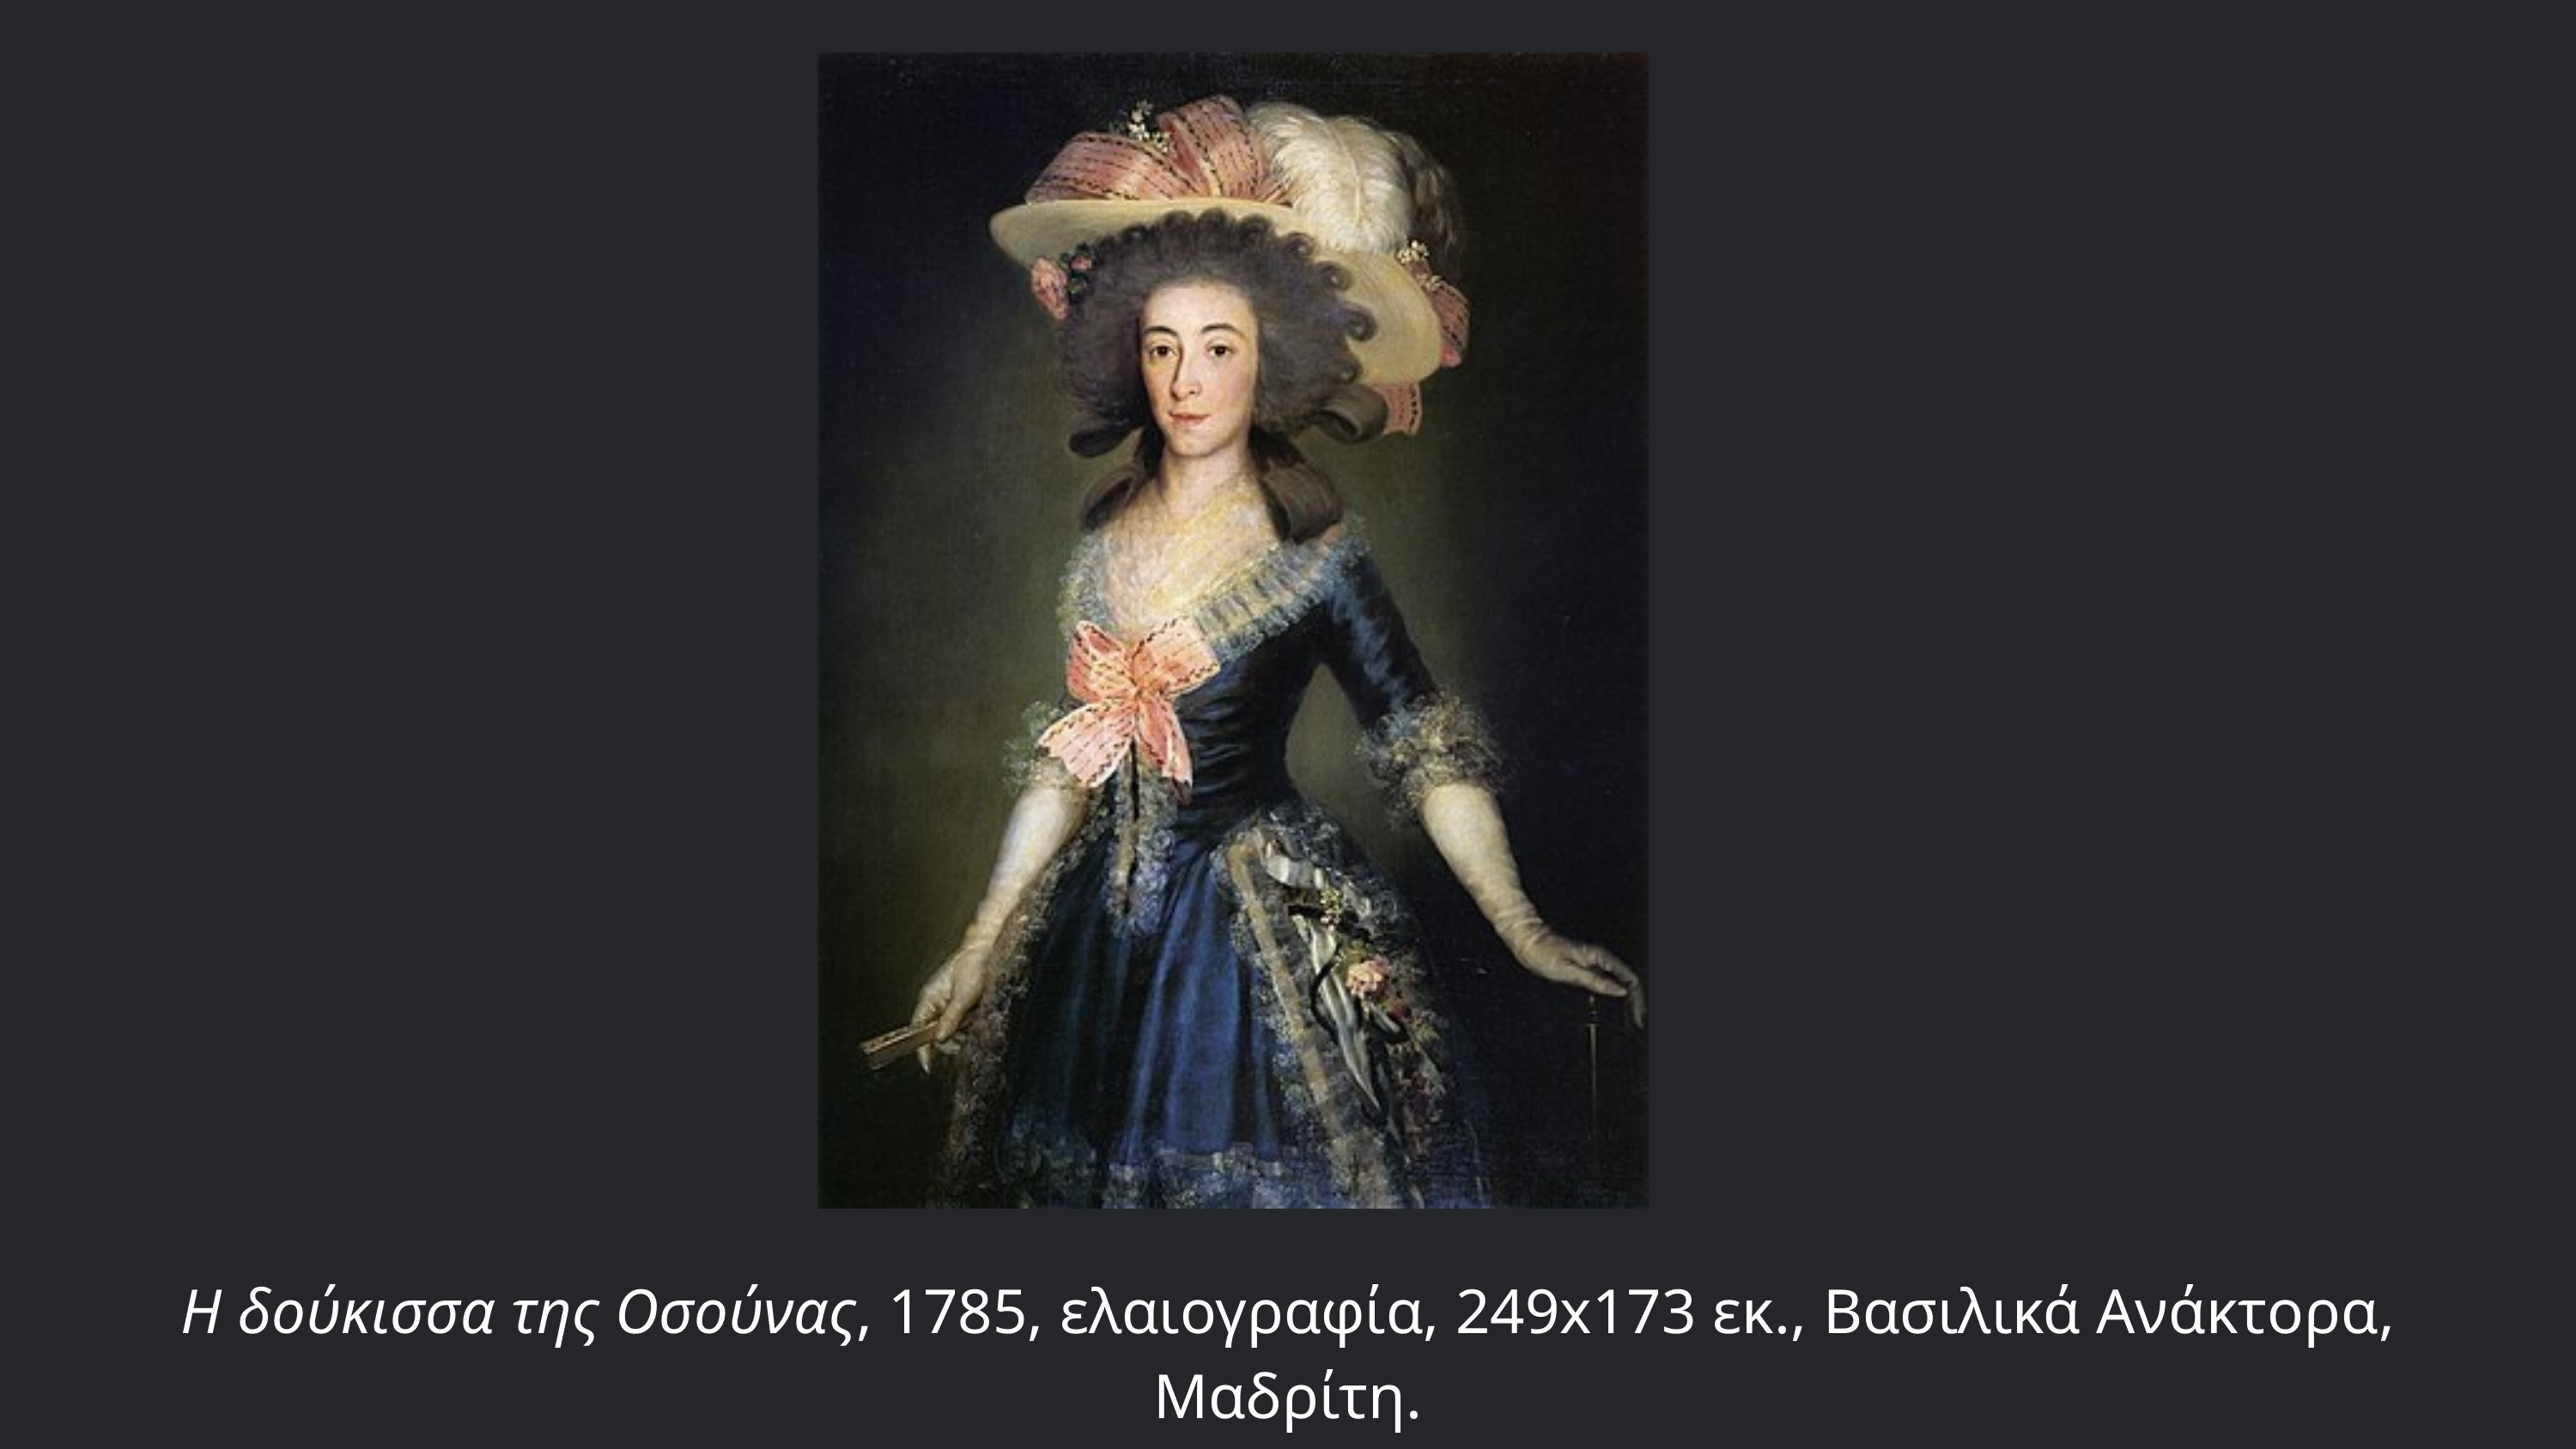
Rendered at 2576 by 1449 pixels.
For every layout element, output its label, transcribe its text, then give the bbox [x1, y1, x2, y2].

text_box Η δούκισσα της Οσούνας, 1785, ελαιογραφία, 249x173 εκ., Βασιλικά Ανάκτορα, Μαδρίτη. [99, 1260, 2477, 1431]
text_box [817, 52, 1649, 1209]
